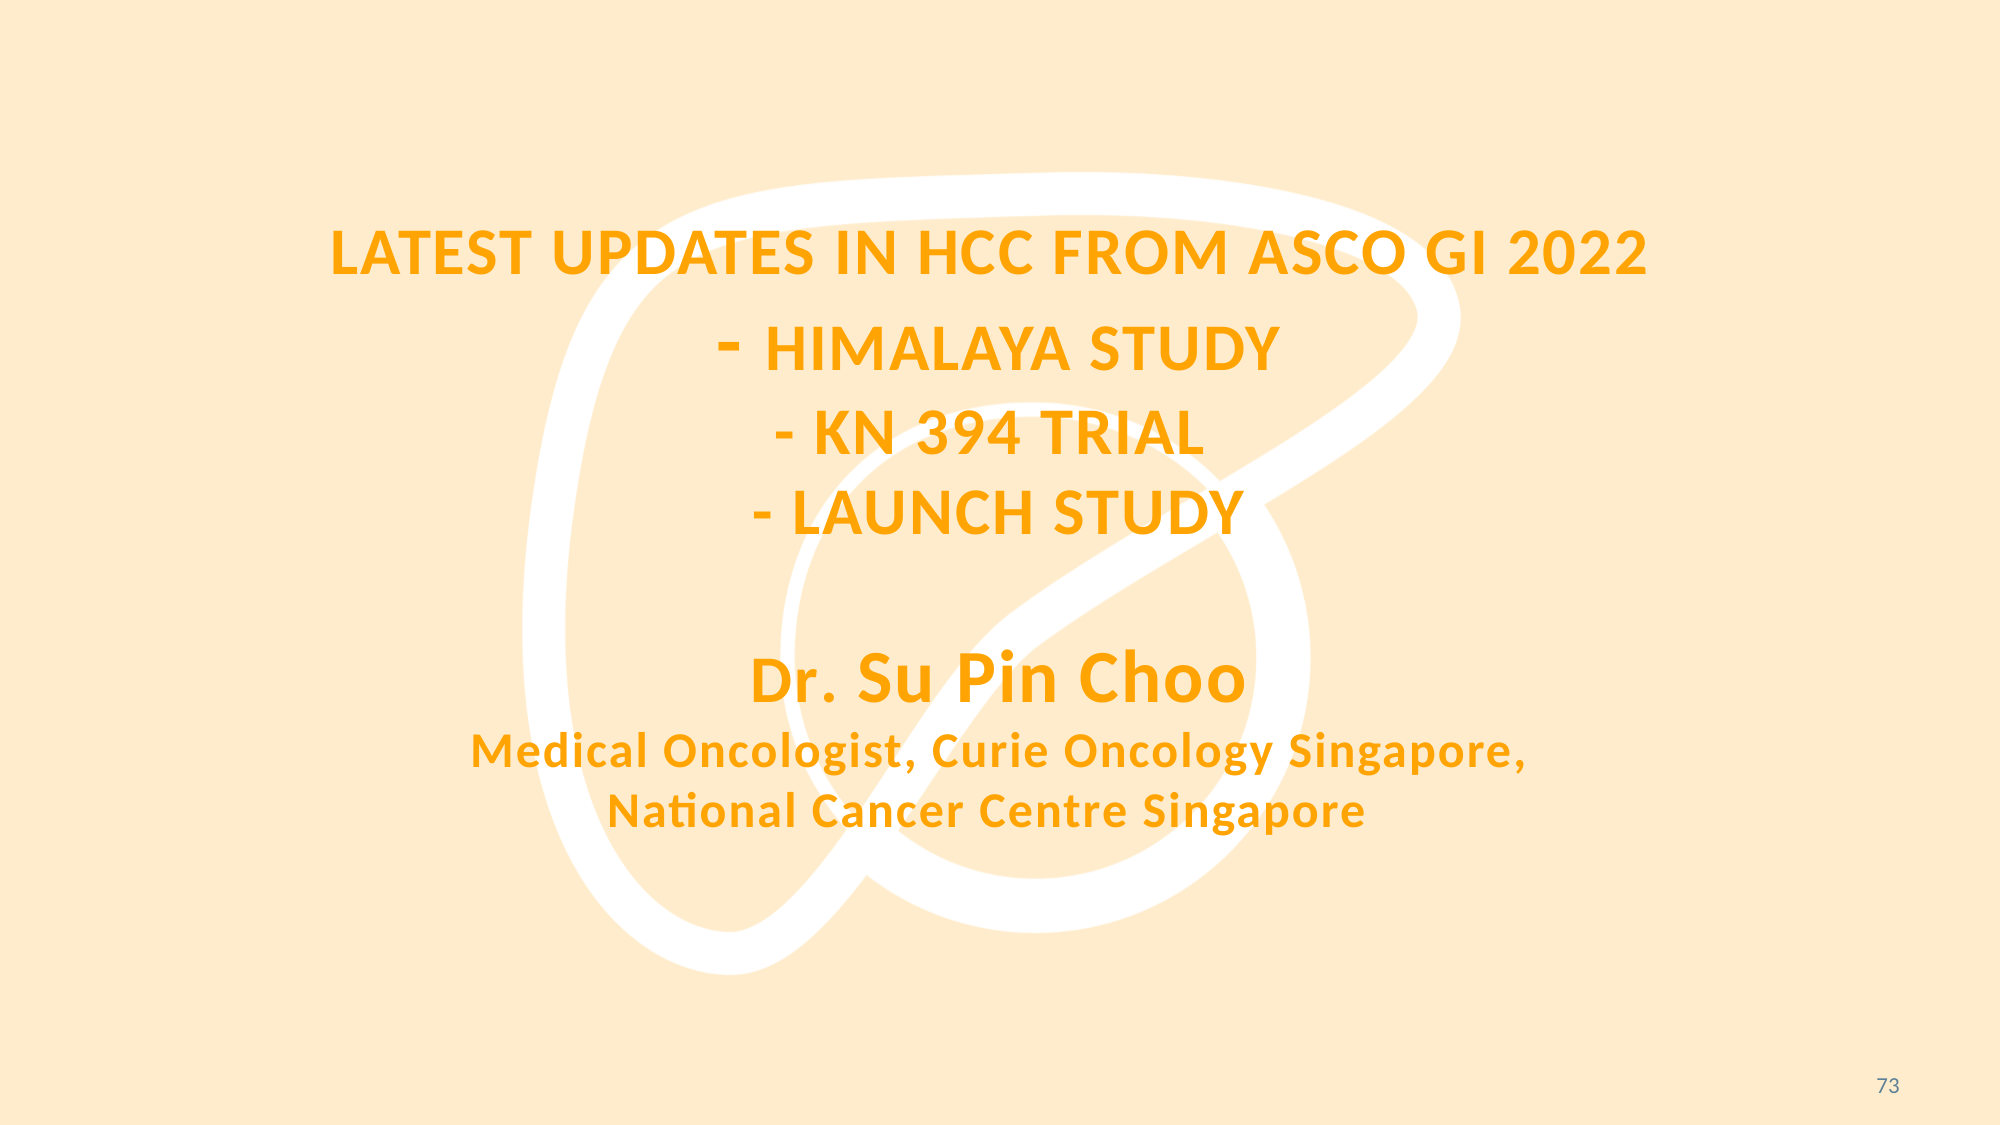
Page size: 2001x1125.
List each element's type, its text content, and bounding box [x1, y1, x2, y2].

title Latest updates in HCC from ASCO GI 2022 - HIMALAYA study - KN 394 trial - LAUNCH study Dr. Su Pin Choo Medical Oncologist, Curie Oncology Singapore, National Cancer Centre Singapore [99, 45, 1900, 1000]
slide_number 73 [1771, 1054, 1900, 1115]
